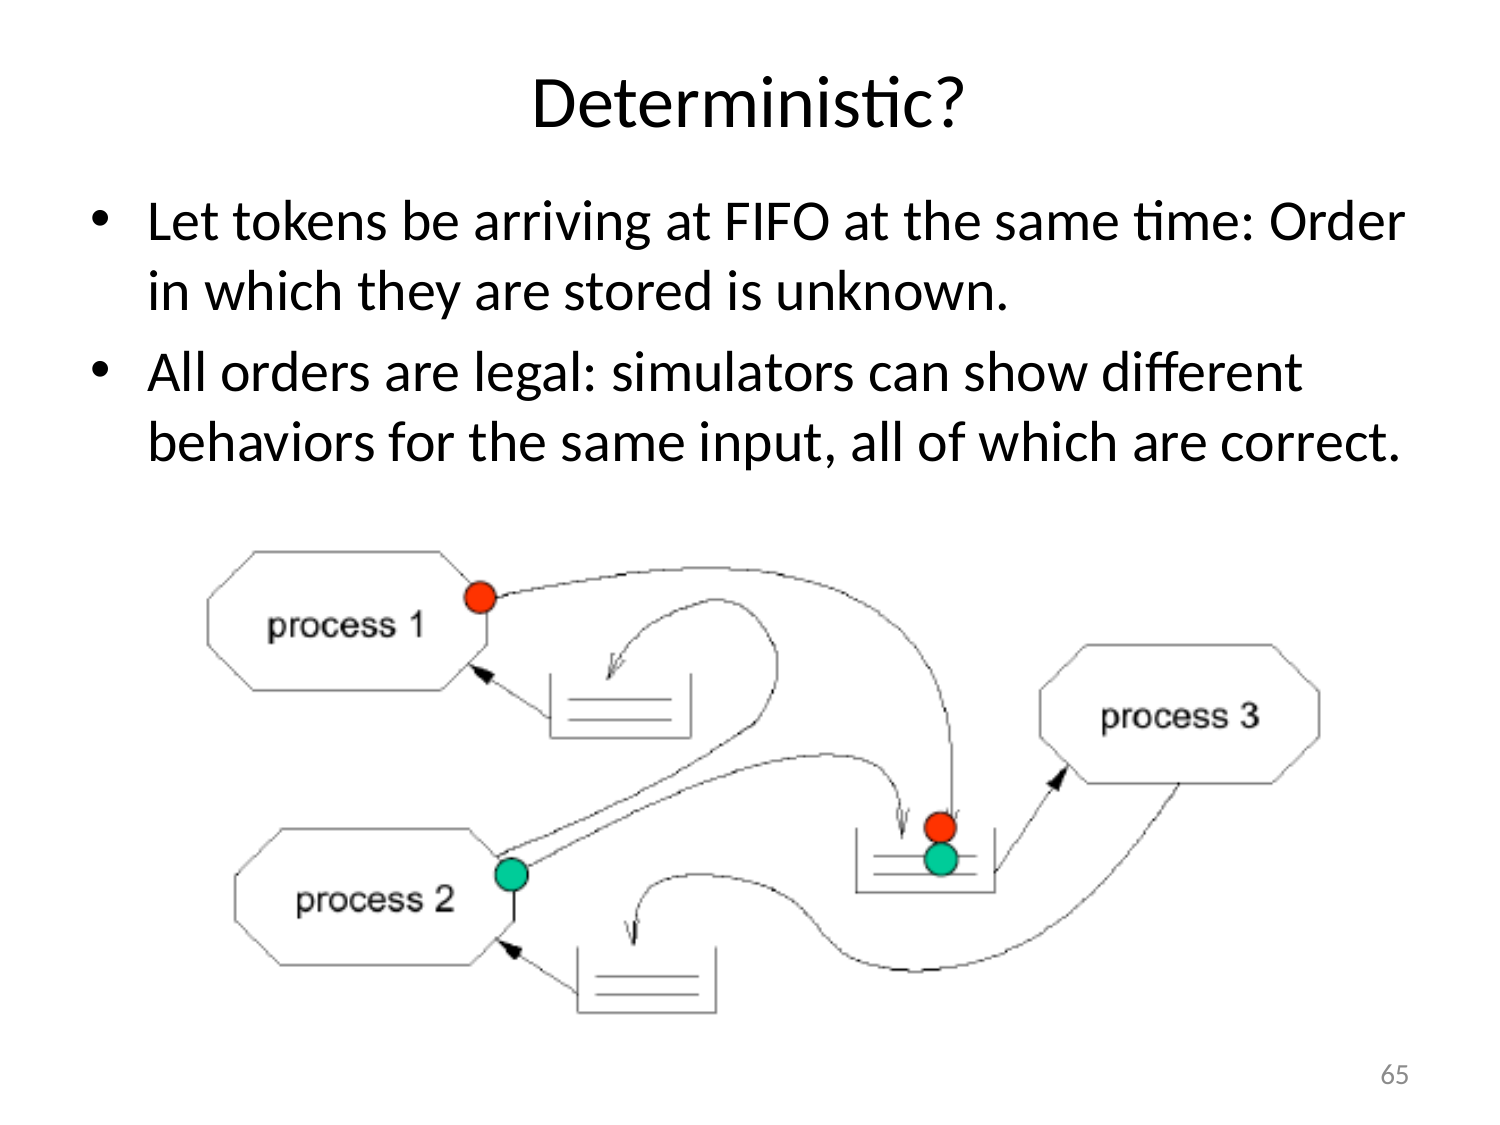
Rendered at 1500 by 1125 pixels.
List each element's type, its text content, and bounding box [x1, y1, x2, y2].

list Let tokens be arriving at FIFO at the same time: Order in which they are stored is unknown. All orders are legal: simulators can show different behaviors for the same input, all of which are correct. [75, 174, 1425, 488]
title Deterministic? [75, 45, 1425, 150]
slide_number 65 [1074, 1042, 1425, 1103]
picture [187, 530, 1339, 1035]
